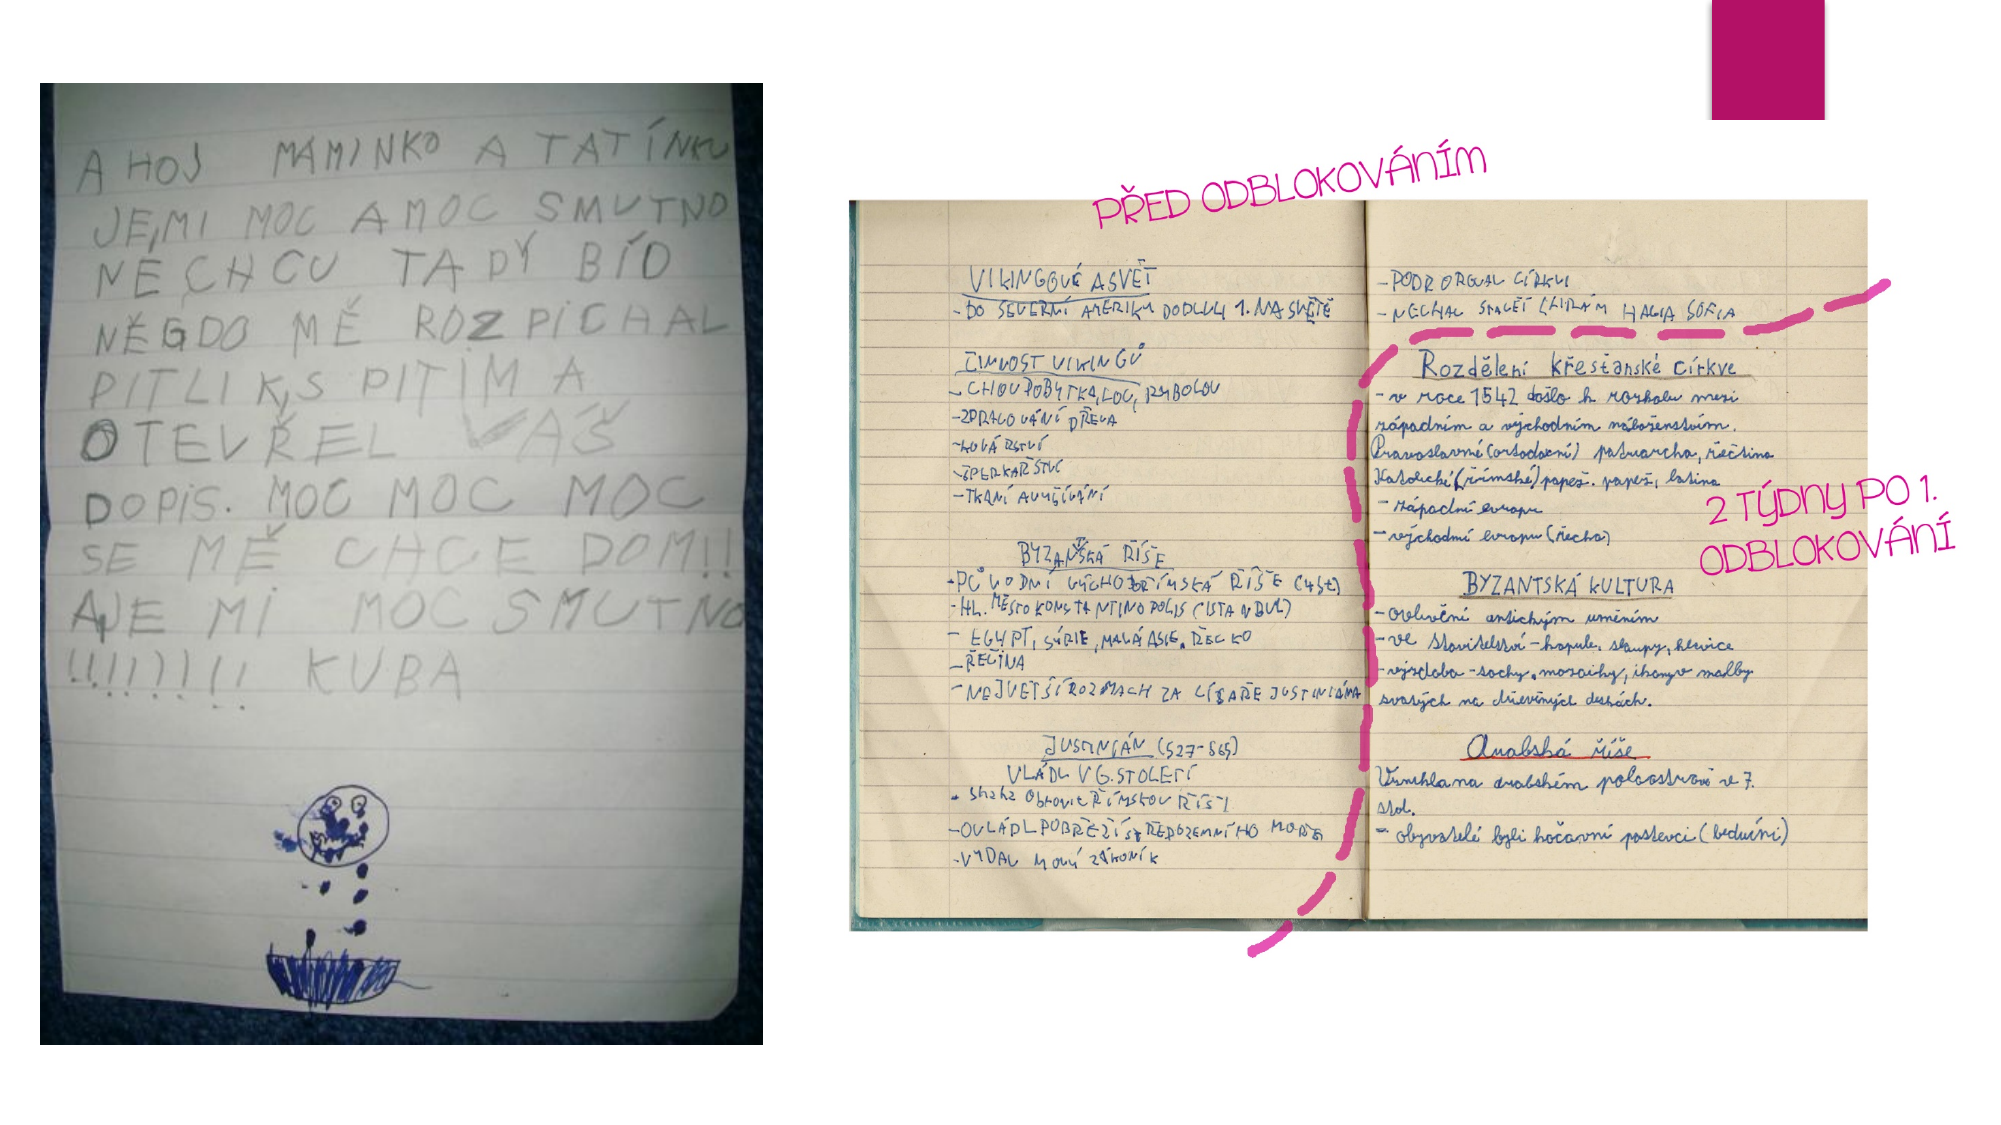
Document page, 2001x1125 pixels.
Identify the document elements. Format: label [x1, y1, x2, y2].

picture [40, 82, 763, 1045]
picture [789, 120, 1963, 961]
